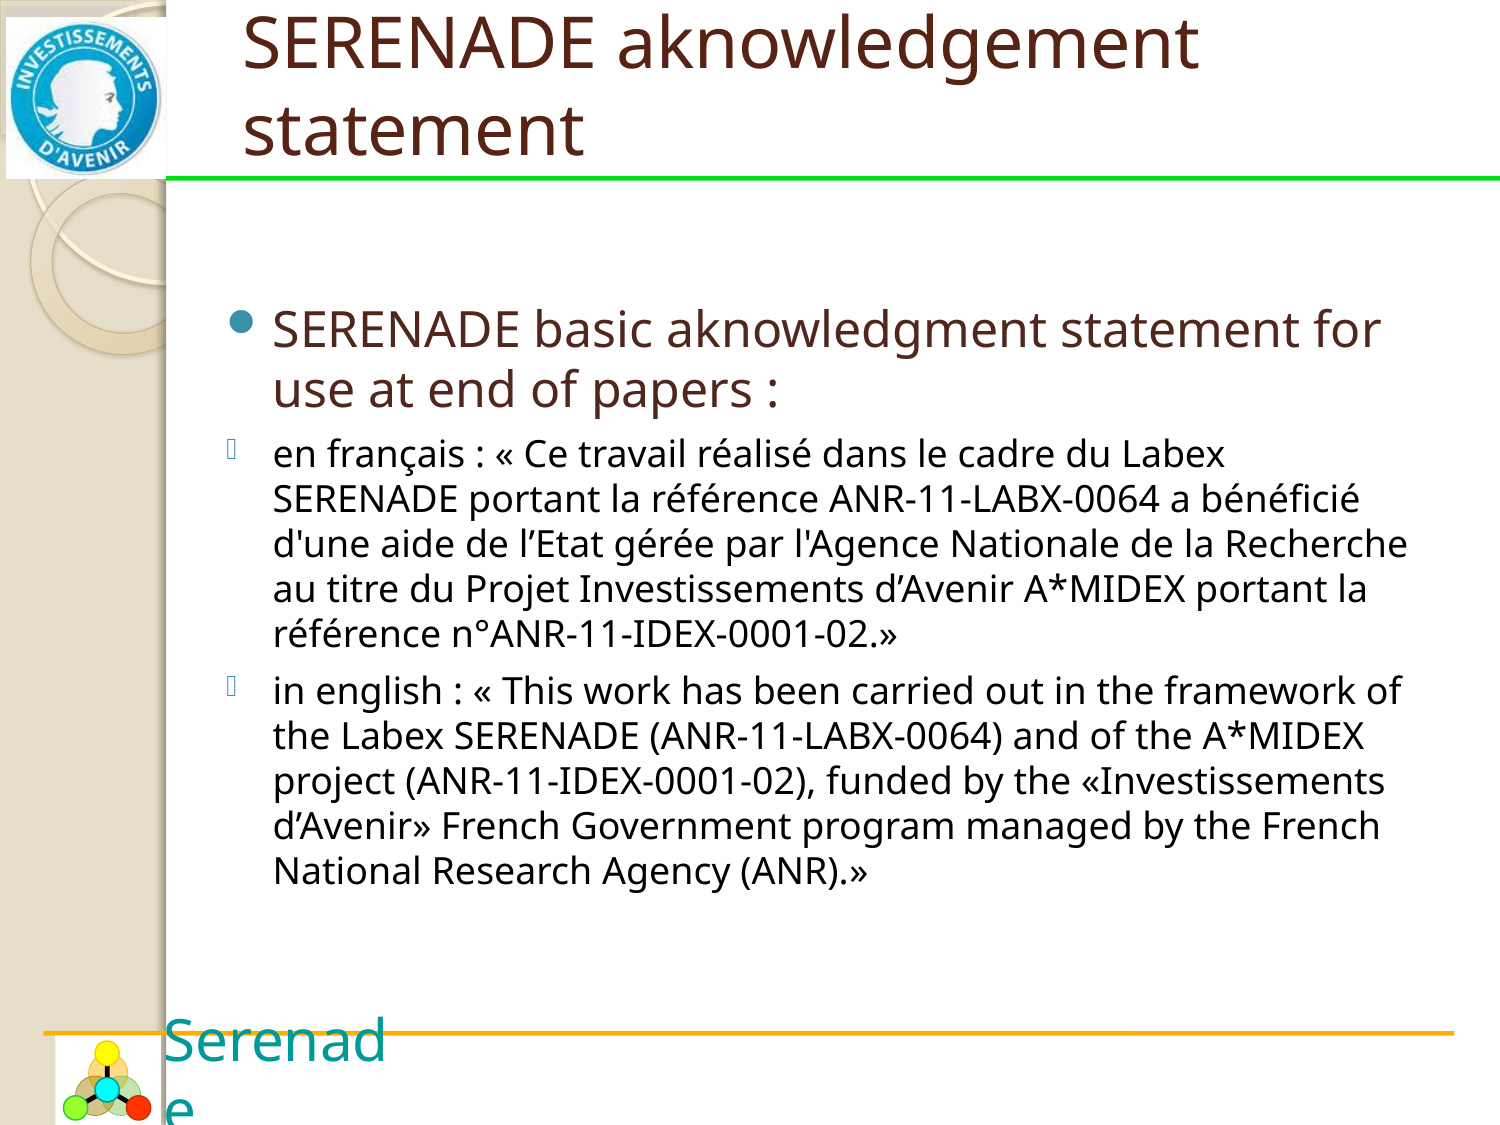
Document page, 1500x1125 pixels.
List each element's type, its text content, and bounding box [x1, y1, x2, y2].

picture [6, 17, 166, 179]
list SERENADE basic aknowledgment statement for use at end of papers : en français : « Ce travail réalisé dans le cadre du Labex SERENADE portant la référence ANR-11-LABX-0064 a bénéficié d'une aide de l’Etat gérée par l'Agence Nationale de la Recherche au titre du Projet Investissements d’Avenir A*MIDEX portant la référence n°ANR-11-IDEX-0001-02.» in english : « This work has been carried out in the framework of the Labex SERENADE (ANR-11-LABX-0064) and of the A*MIDEX project (ANR-11-IDEX-0001-02), funded by the «Investissements d’Avenir» French Government program managed by the French National Research Agency (ANR).» [197, 289, 1429, 832]
title SERENADE aknowledgement statement [227, 0, 1458, 178]
